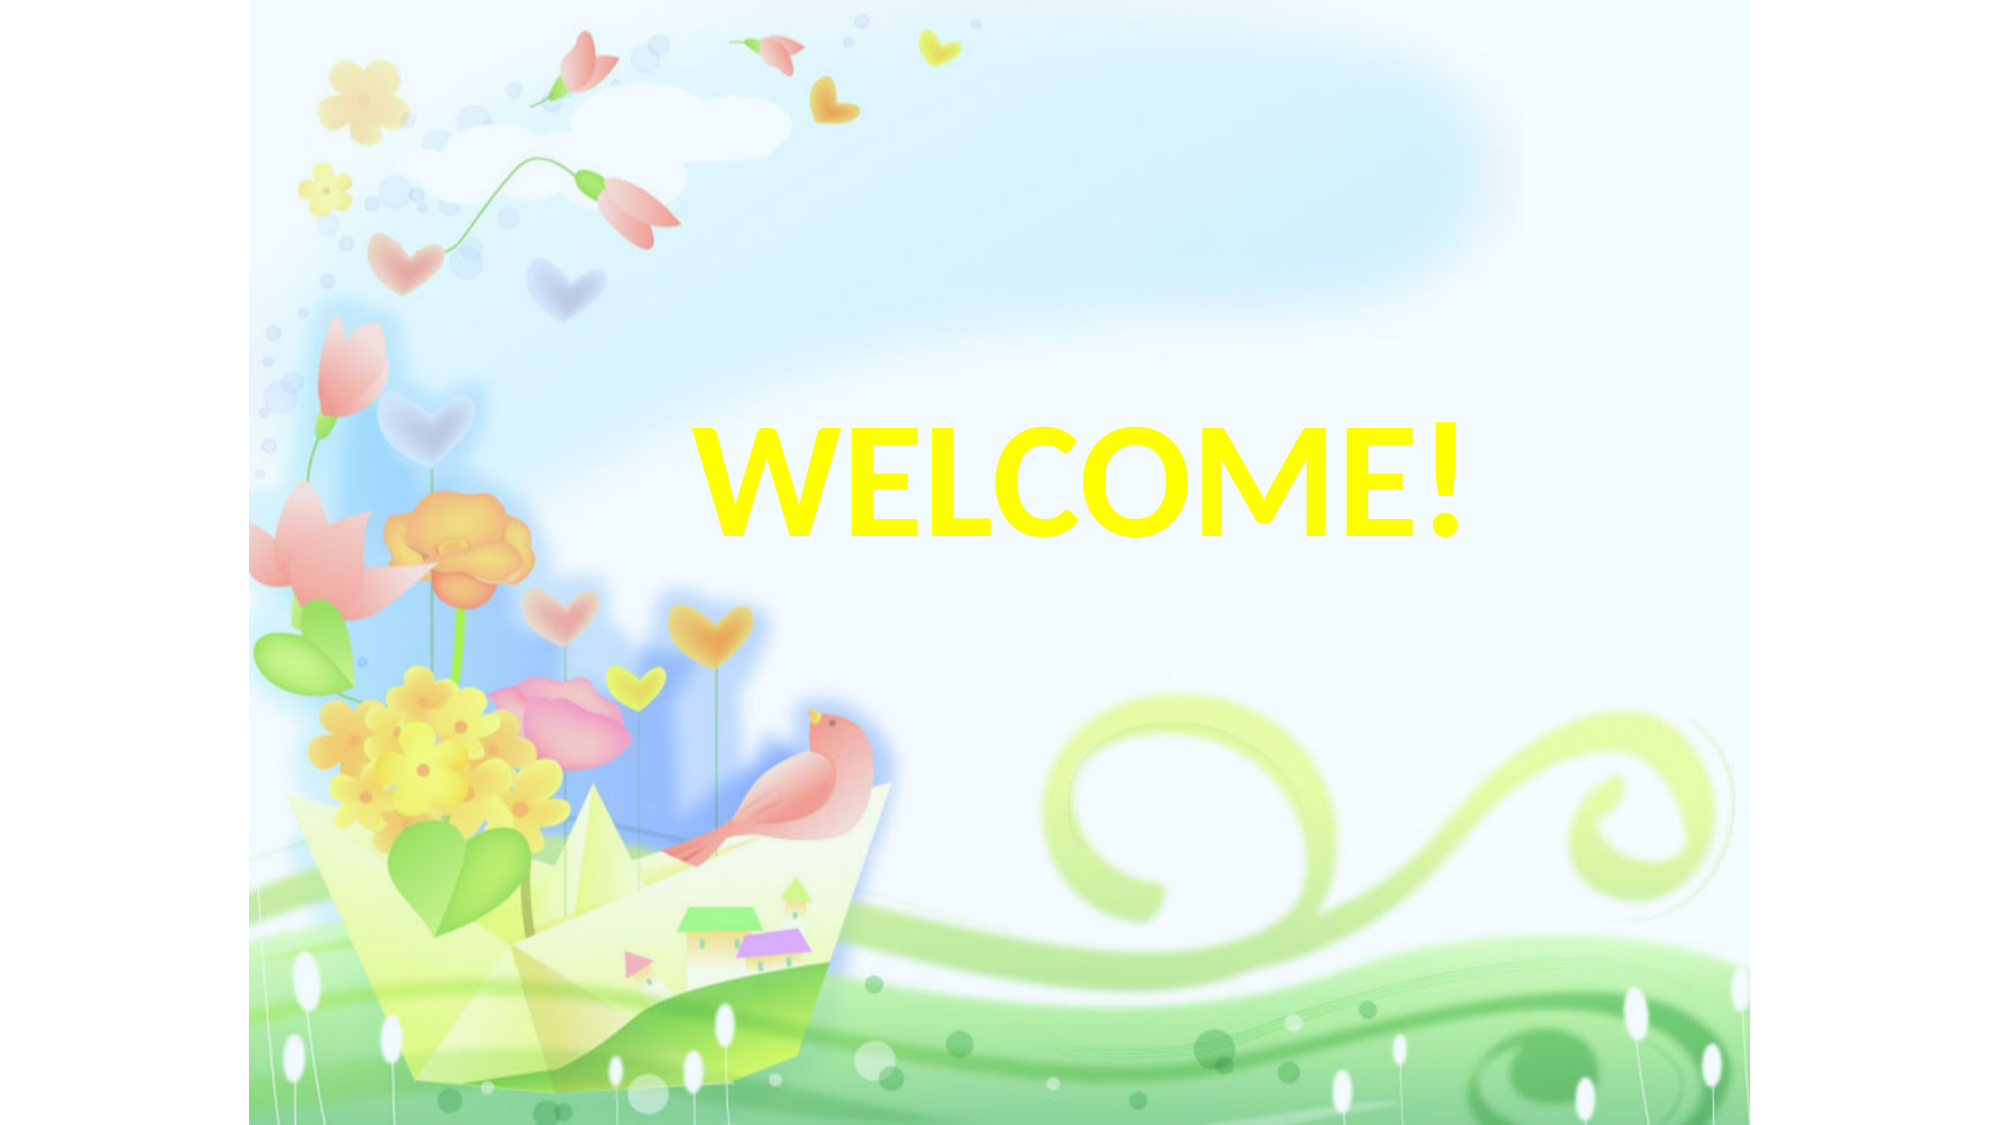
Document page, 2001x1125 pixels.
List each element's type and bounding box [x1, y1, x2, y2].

picture [249, 0, 1750, 1125]
